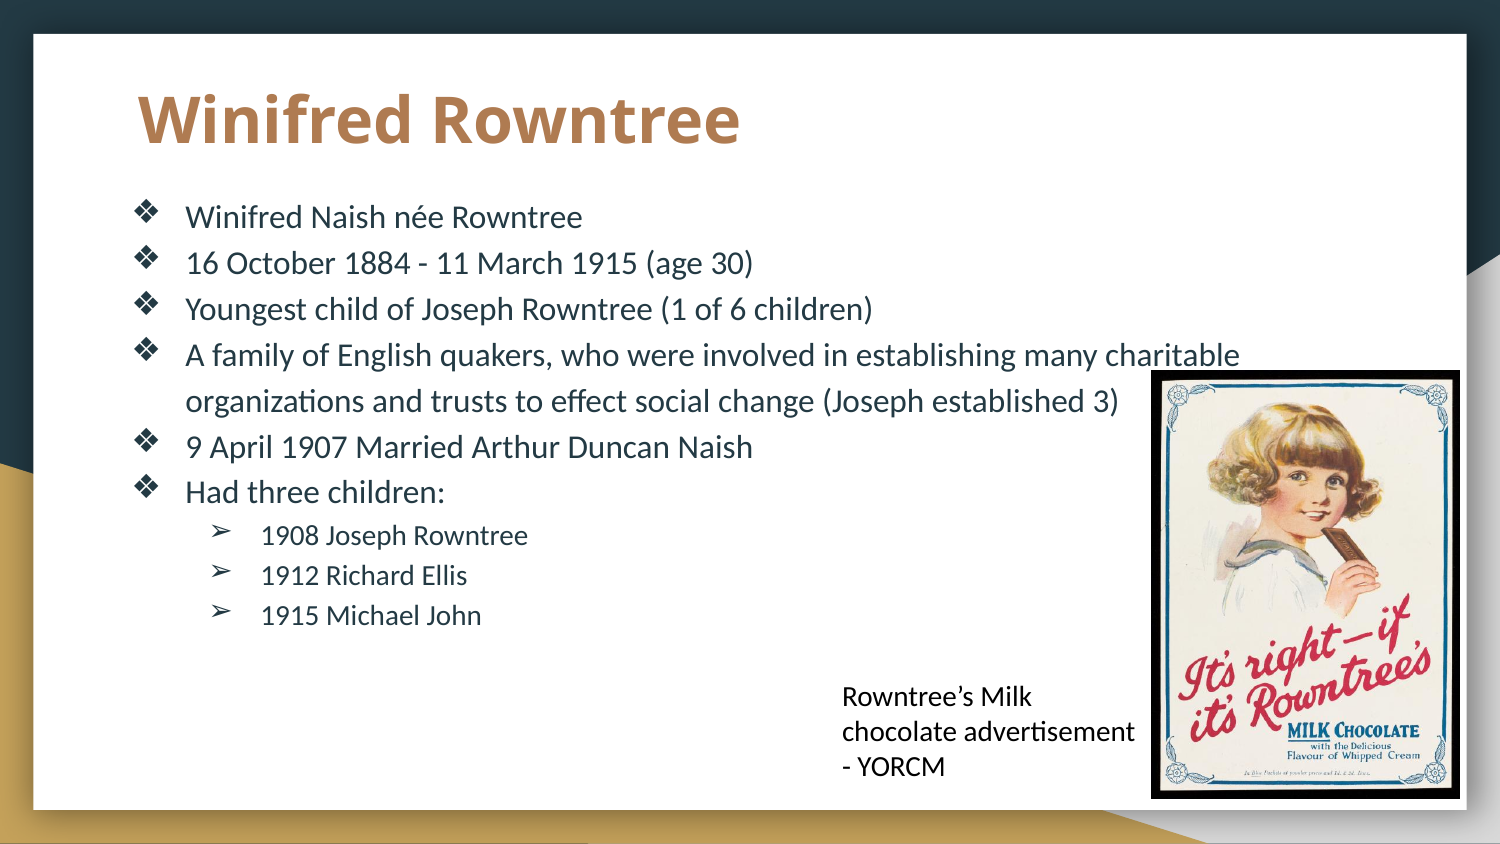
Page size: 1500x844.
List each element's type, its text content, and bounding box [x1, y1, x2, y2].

text_box Rowntree’s Milk chocolate advertisement - YORCM [827, 661, 1146, 797]
title Winifred Rowntree [123, 64, 1355, 175]
list Winifred Naish née Rowntree 16 October 1884 - 11 March 1915 (age 30) Youngest child of Joseph Rowntree (1 of 6 children) A family of English quakers, who were involved in establishing many charitable organizations and trusts to effect social change (Joseph established 3) 9 April 1907 Married Arthur Duncan Naish Had three children: 1908 Joseph Rowntree 1912 Richard Ellis 1915 Michael John [95, 174, 1327, 708]
picture [1151, 370, 1460, 799]
